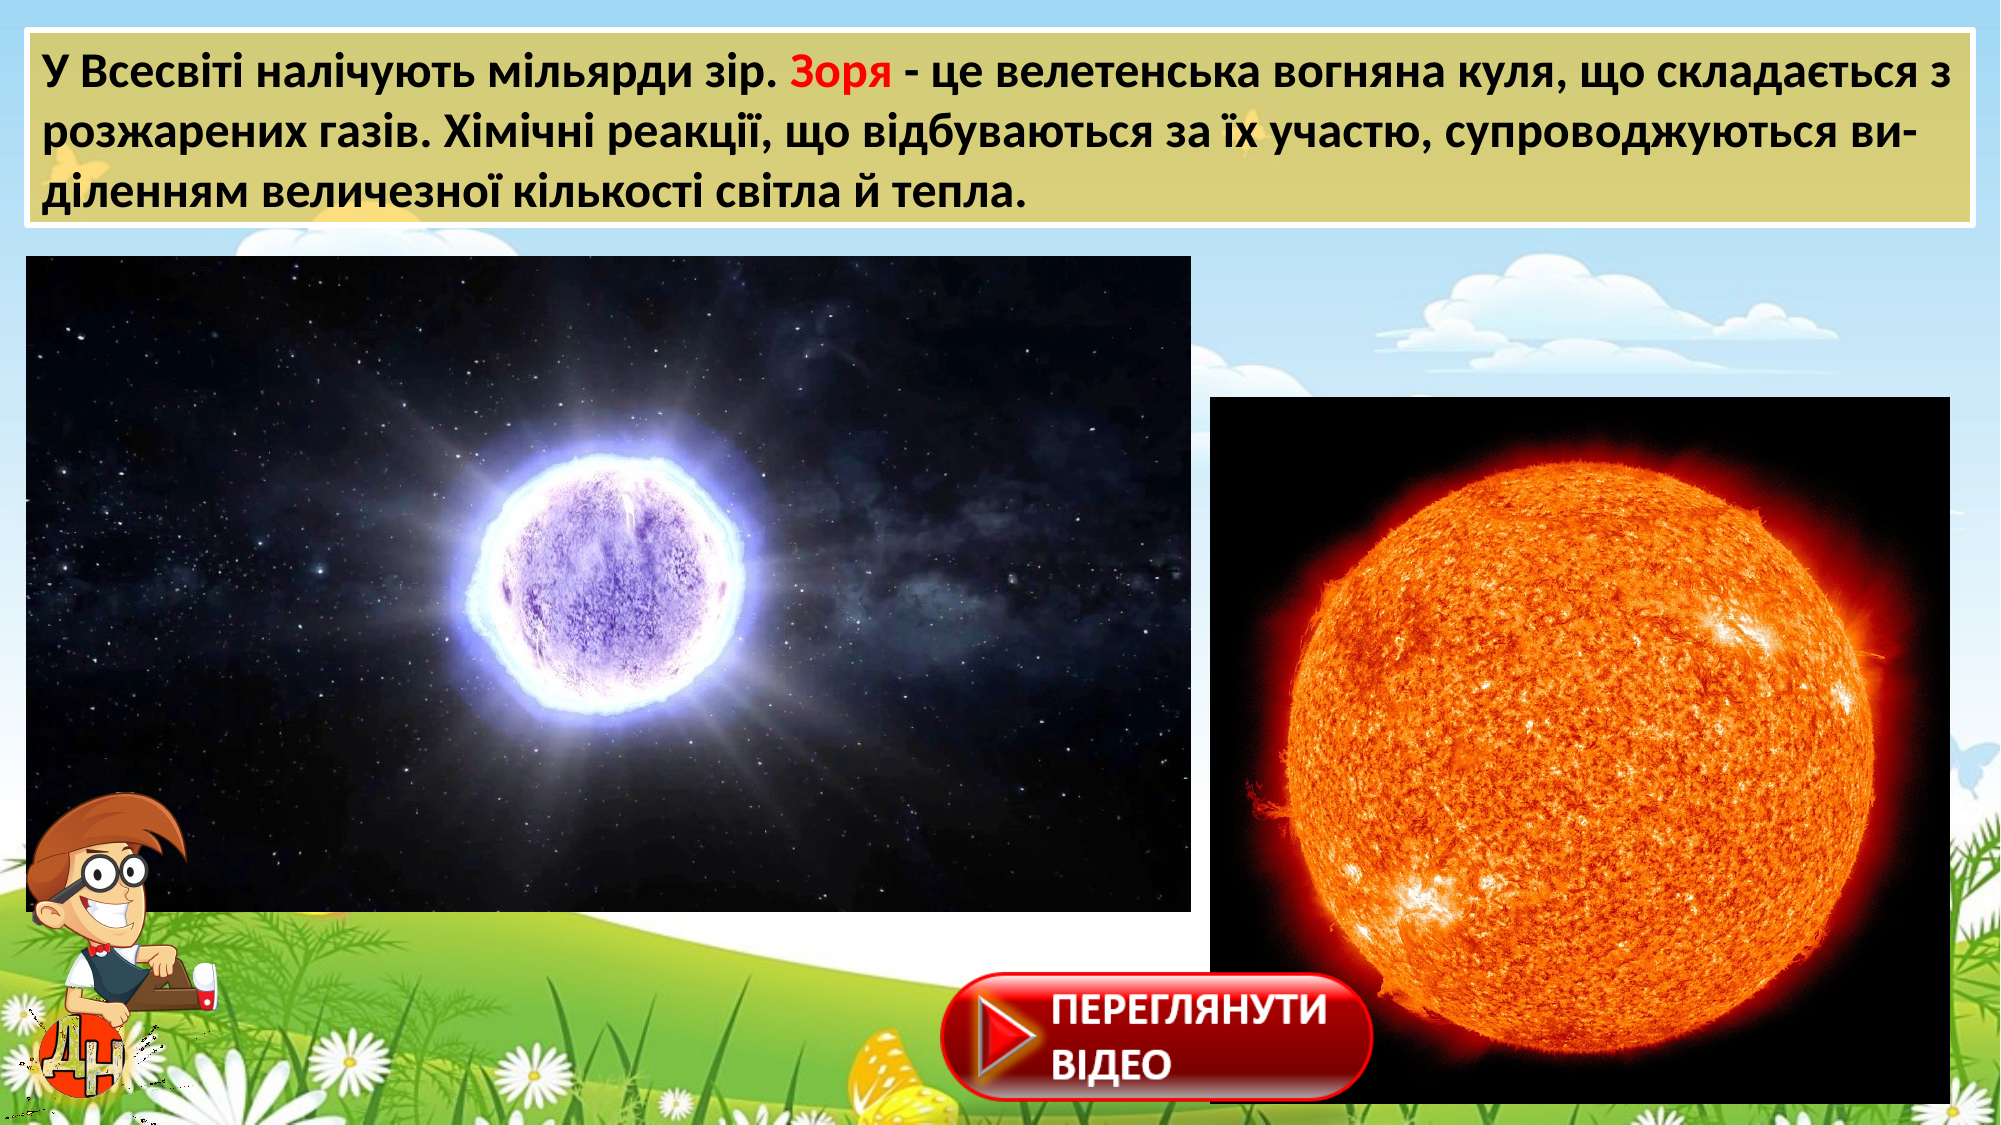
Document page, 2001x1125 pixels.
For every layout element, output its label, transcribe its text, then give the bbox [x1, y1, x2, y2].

text_box У Всесвіті налічують мільярди зір. Зоря - це велетенська вогняна куля, що складається з розжарених газів. Хімічні реакції, що відбуваються за їх участю, супроводжуються ви-діленням величезної кількості світла й тепла. [27, 30, 1973, 225]
picture [0, 0, 2001, 1125]
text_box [0, 979, 210, 1125]
